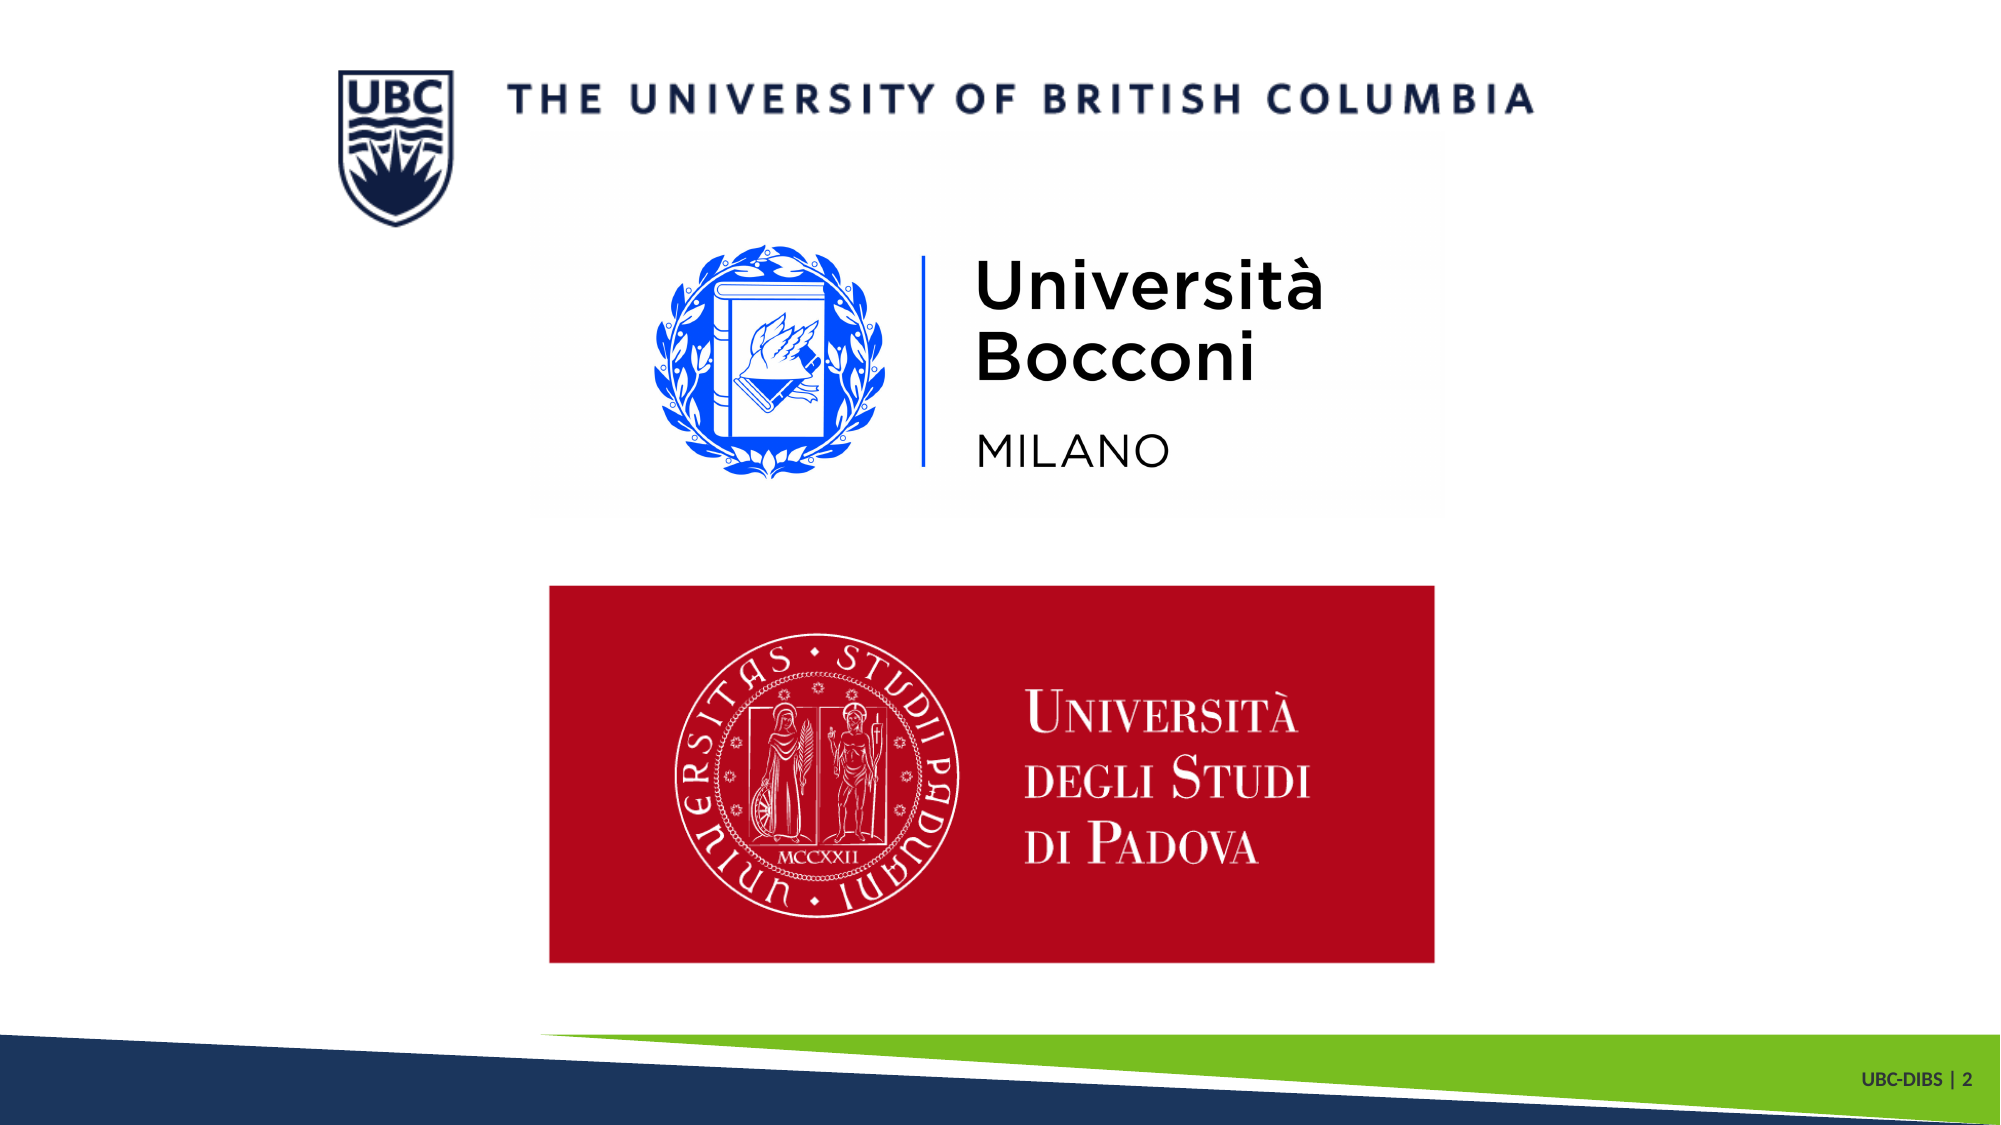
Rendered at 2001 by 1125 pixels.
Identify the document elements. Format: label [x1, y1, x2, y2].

picture [337, 69, 1538, 1032]
